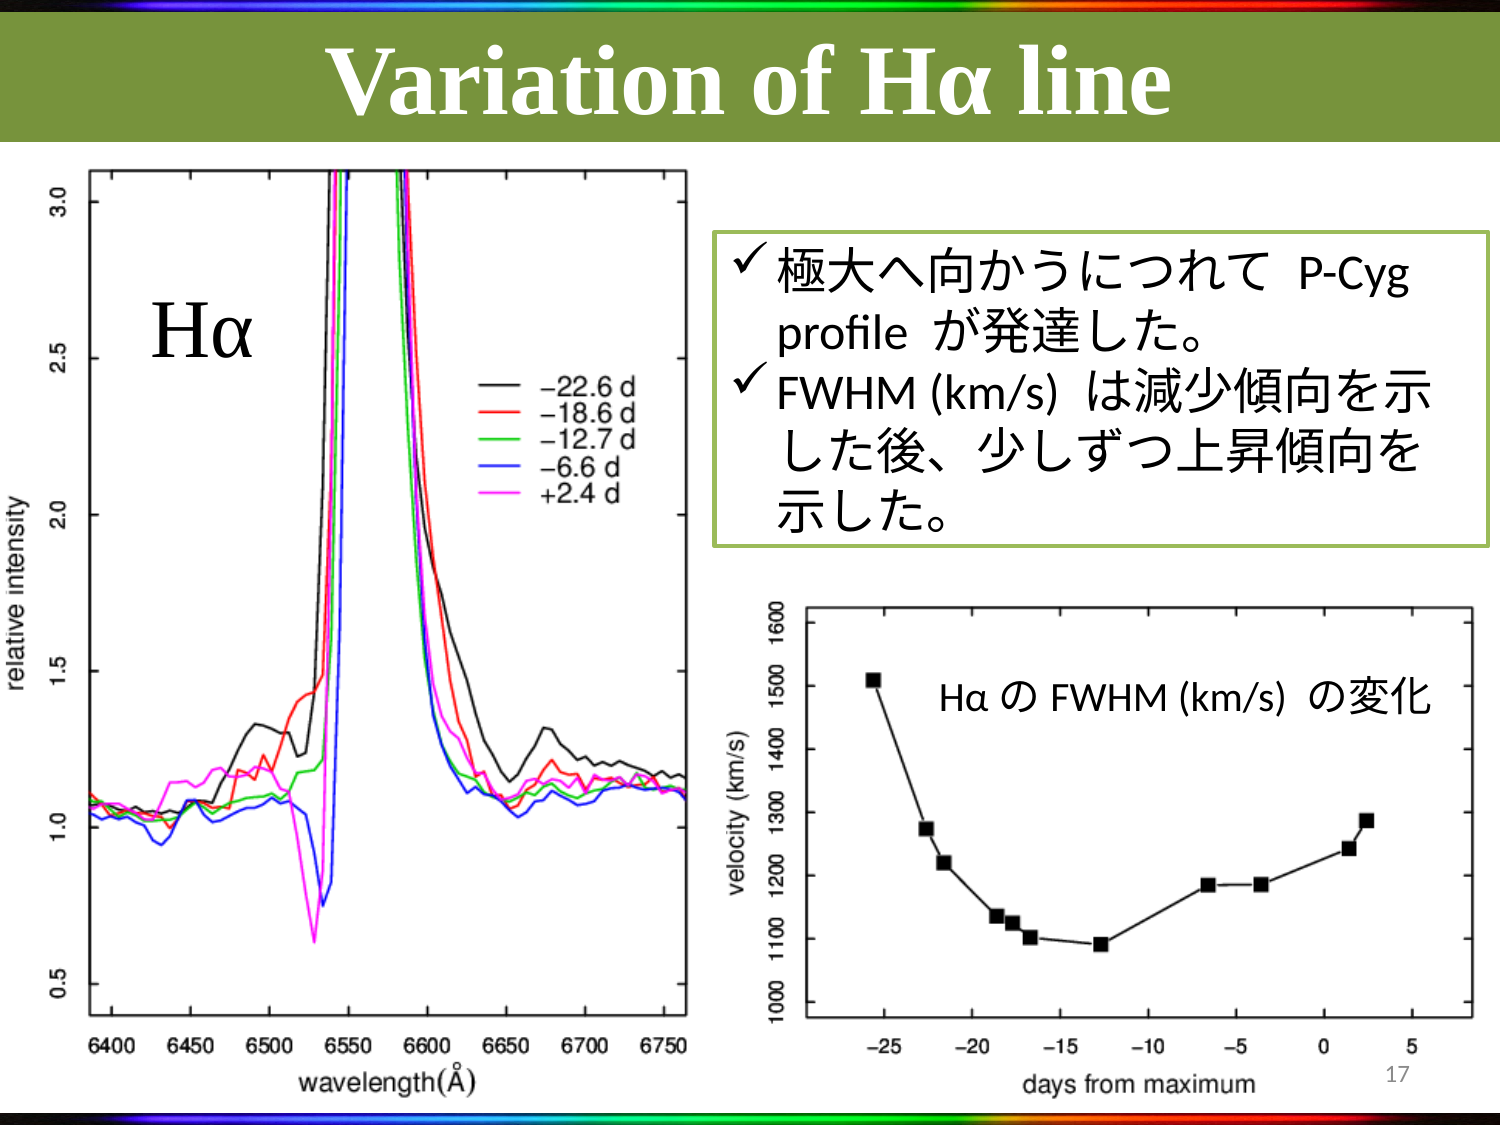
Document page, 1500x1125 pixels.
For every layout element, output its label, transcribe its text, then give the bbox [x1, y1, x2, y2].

text_box Variation of Hα line [0, 20, 1500, 142]
text_box 極大へ向かうにつれて P-Cyg profile が発達した。 FWHM (km/s) は減少傾向を示した後、少しずつ上昇傾向を示した。 [712, 230, 1490, 548]
picture [0, 1113, 1500, 1125]
picture [726, 599, 1479, 1105]
picture [0, 0, 1500, 12]
picture [5, 160, 698, 1105]
